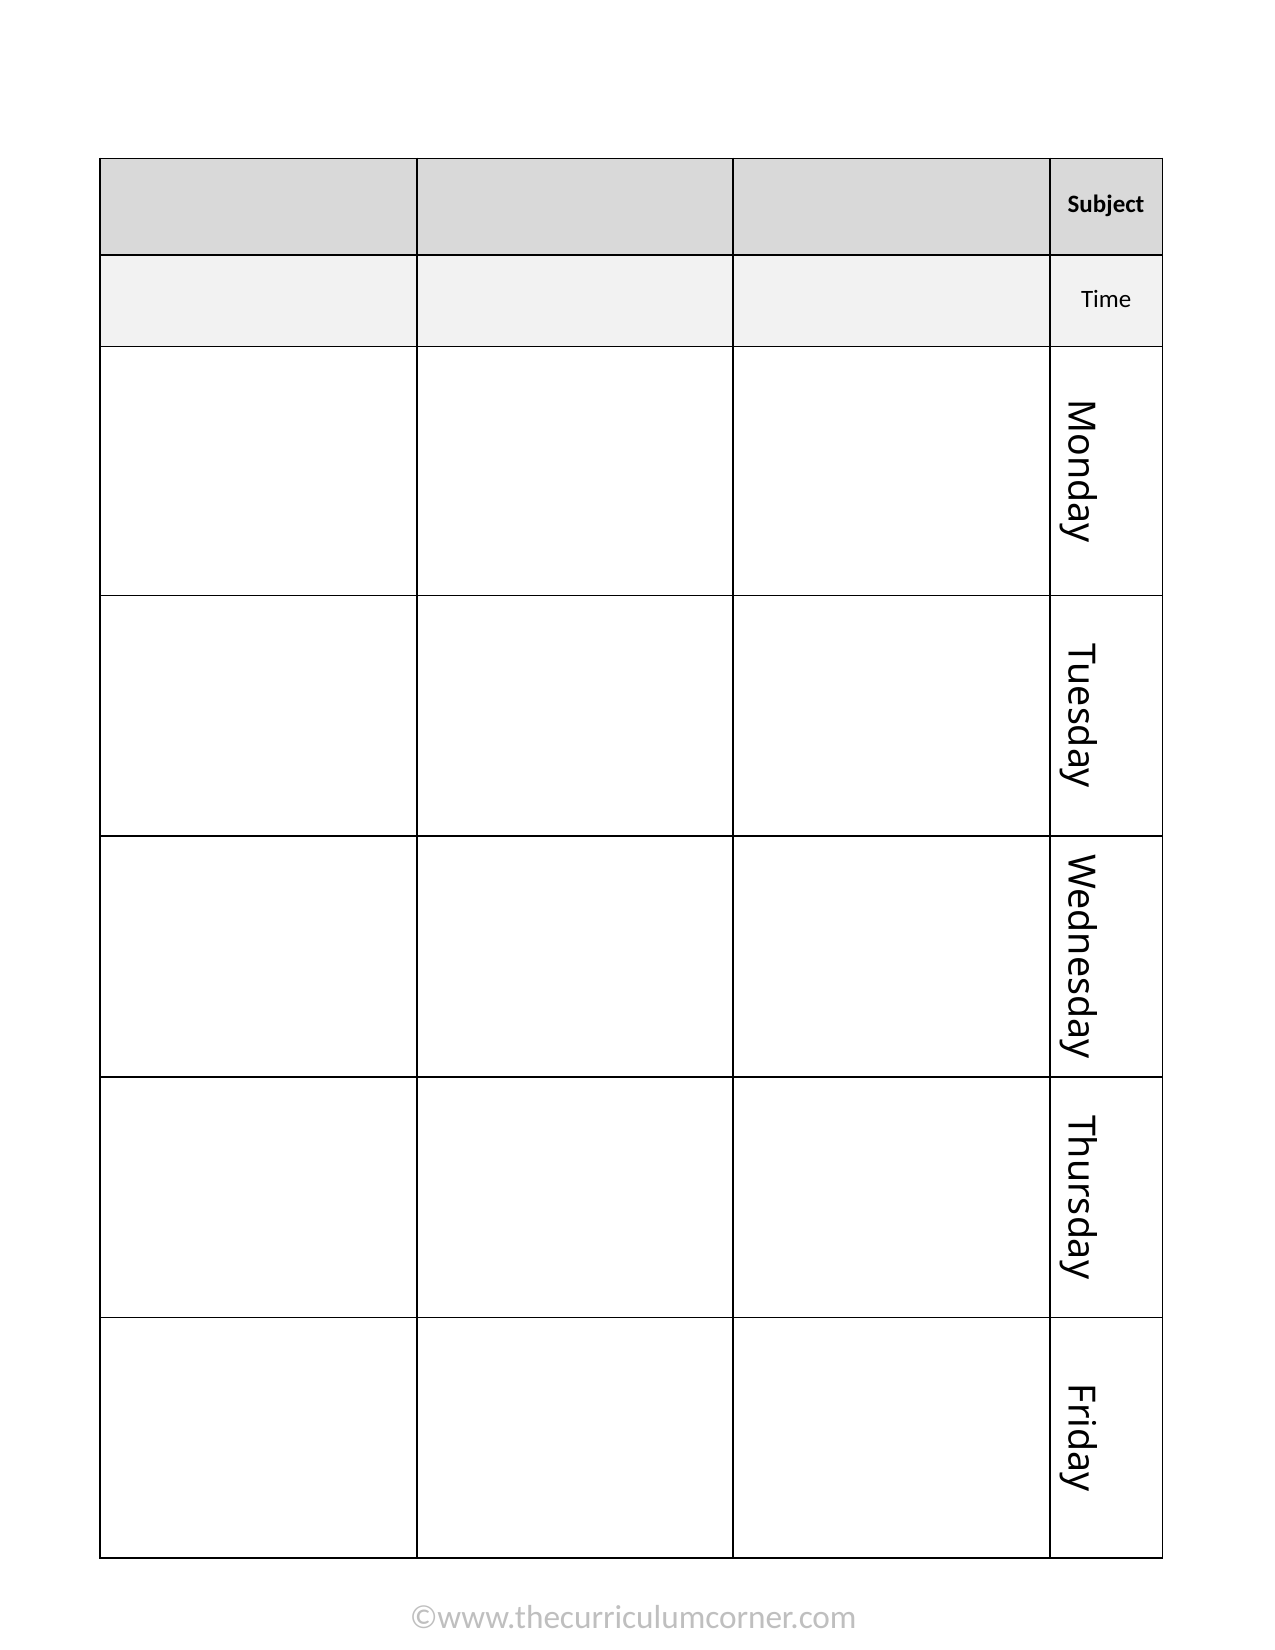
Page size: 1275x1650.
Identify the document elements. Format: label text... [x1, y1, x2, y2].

table_cell [101, 596, 416, 835]
table_cell Thursday [1051, 1078, 1162, 1317]
table_cell Wednesday [1051, 837, 1162, 1076]
table_cell [734, 596, 1049, 835]
table_header [101, 159, 416, 254]
table_cell [734, 347, 1049, 595]
table_cell [418, 347, 732, 595]
table_cell [101, 837, 416, 1076]
table_cell [734, 837, 1049, 1076]
table_cell [418, 596, 732, 835]
table_cell [418, 256, 732, 346]
table_cell [734, 256, 1049, 346]
table_header [734, 159, 1049, 254]
table_cell [734, 1318, 1049, 1557]
table_cell [101, 347, 416, 595]
text_box ©www.thecurriculumcorner.com [394, 1587, 872, 1643]
table_cell [734, 1078, 1049, 1317]
table_header Subject [1051, 159, 1162, 254]
table_cell [418, 1078, 732, 1317]
table_cell Monday [1051, 347, 1162, 595]
table_cell [101, 1078, 416, 1317]
table_cell [418, 1318, 732, 1557]
table_cell Friday [1051, 1318, 1162, 1557]
table_cell [101, 1318, 416, 1557]
table_cell Time [1051, 256, 1162, 346]
table_cell Tuesday [1051, 596, 1162, 835]
table_header [418, 159, 732, 254]
table_cell [101, 256, 416, 346]
table_cell [418, 837, 732, 1076]
